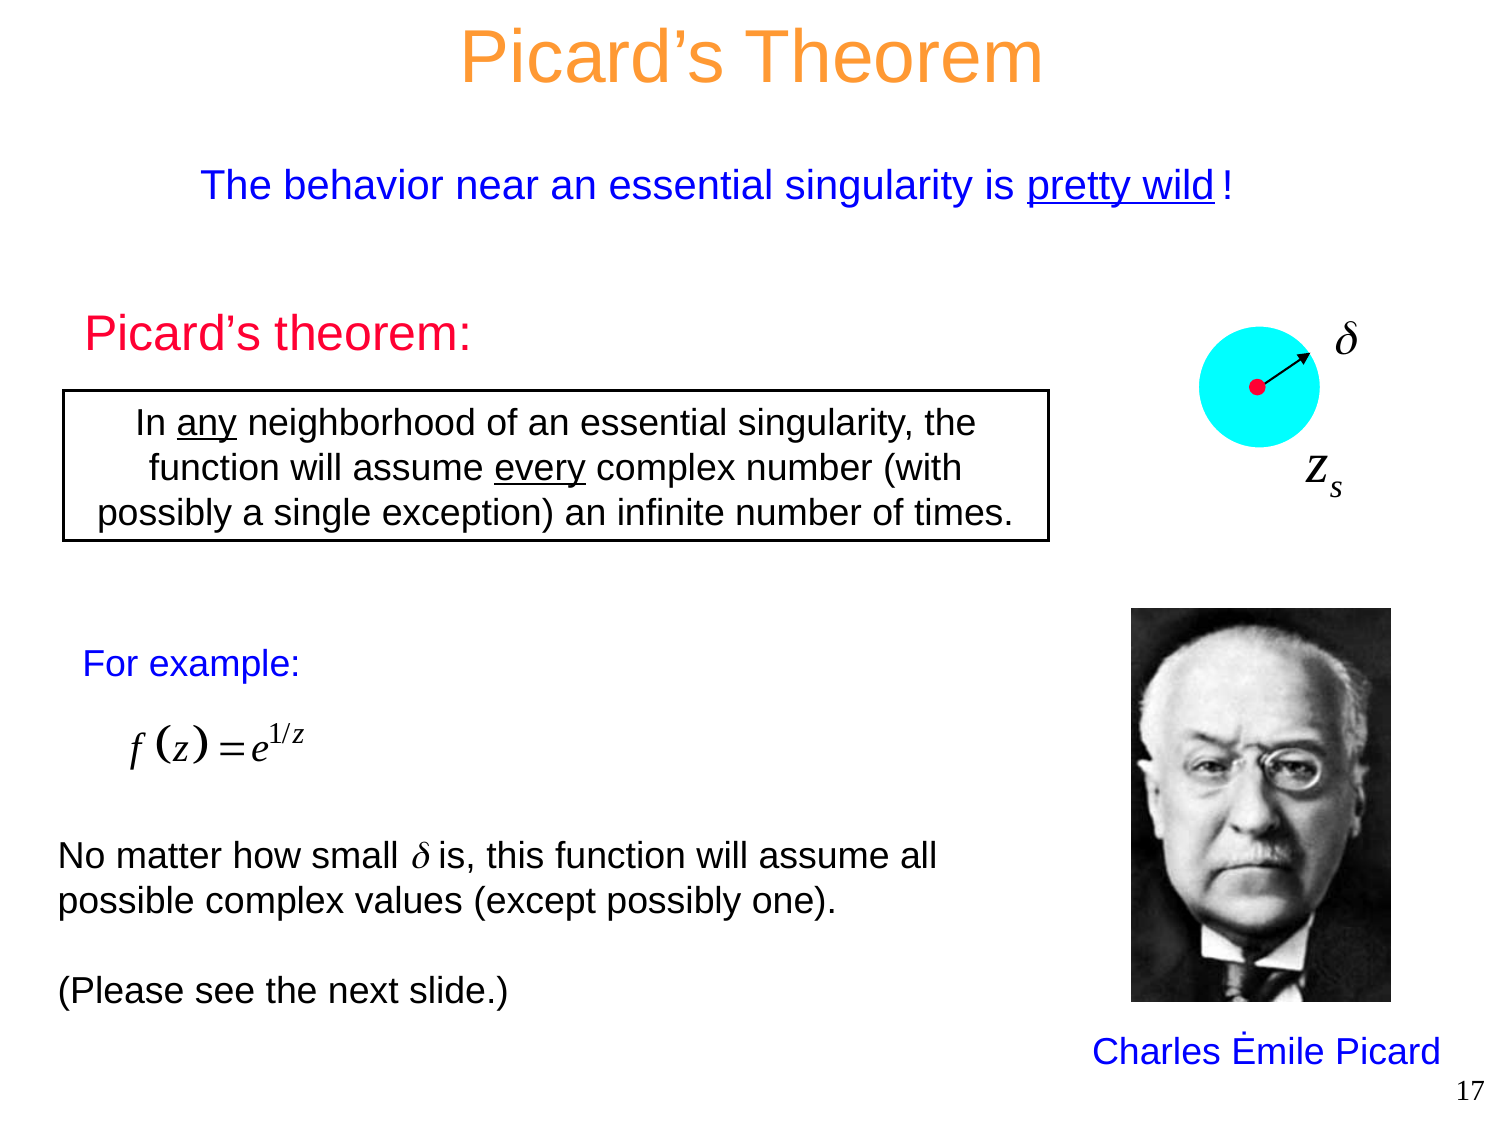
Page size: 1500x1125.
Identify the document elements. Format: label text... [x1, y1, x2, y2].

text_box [1197, 312, 1374, 512]
text_box Charles Ėmile Picard [1077, 1019, 1457, 1080]
text_box Picard’s Theorem [31, 0, 1474, 105]
text_box In any neighborhood of an essential singularity, the function will assume every complex number (with possibly a single exception) an infinite number of times. [63, 390, 1049, 541]
text_box For example: [67, 632, 327, 692]
text_box Picard’s theorem: [69, 293, 488, 368]
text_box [115, 713, 313, 786]
text_box The behavior near an essential singularity is pretty wild ! [185, 150, 1249, 216]
picture [1131, 607, 1392, 1002]
text_box No matter how small  is, this function will assume all possible complex values (except possibly one). (Please see the next slide.) [42, 823, 1025, 1018]
slide_number 17 [1187, 1064, 1500, 1125]
